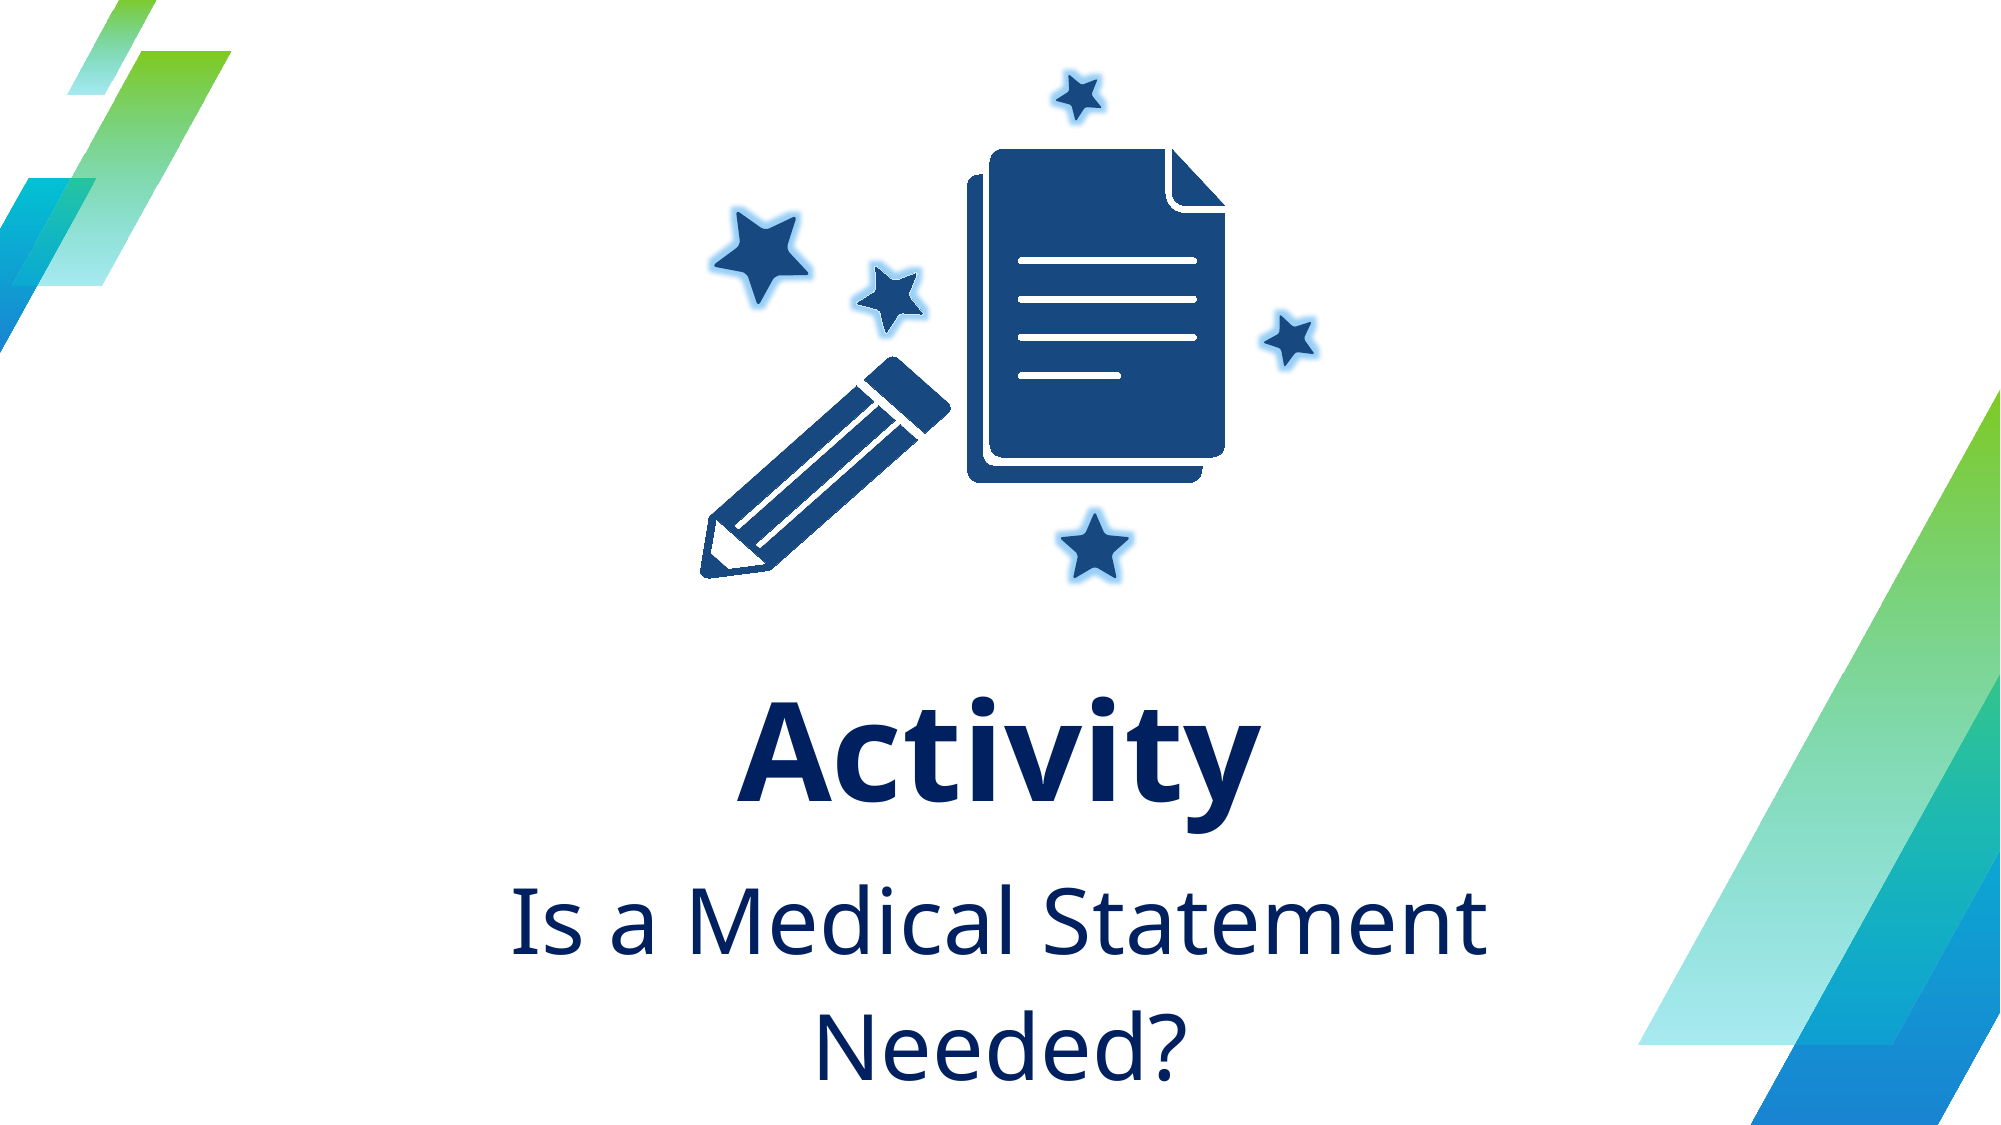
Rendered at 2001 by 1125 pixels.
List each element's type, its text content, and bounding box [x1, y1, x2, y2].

text_box [1264, 315, 1314, 367]
text_box [1060, 513, 1129, 579]
text_box [856, 266, 924, 334]
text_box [966, 149, 1226, 483]
text_box [1056, 75, 1102, 121]
text_box [714, 211, 809, 304]
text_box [700, 356, 951, 579]
title Activity [401, 629, 1599, 846]
subtitle Is a Medical Statement Needed? [401, 846, 1599, 1018]
